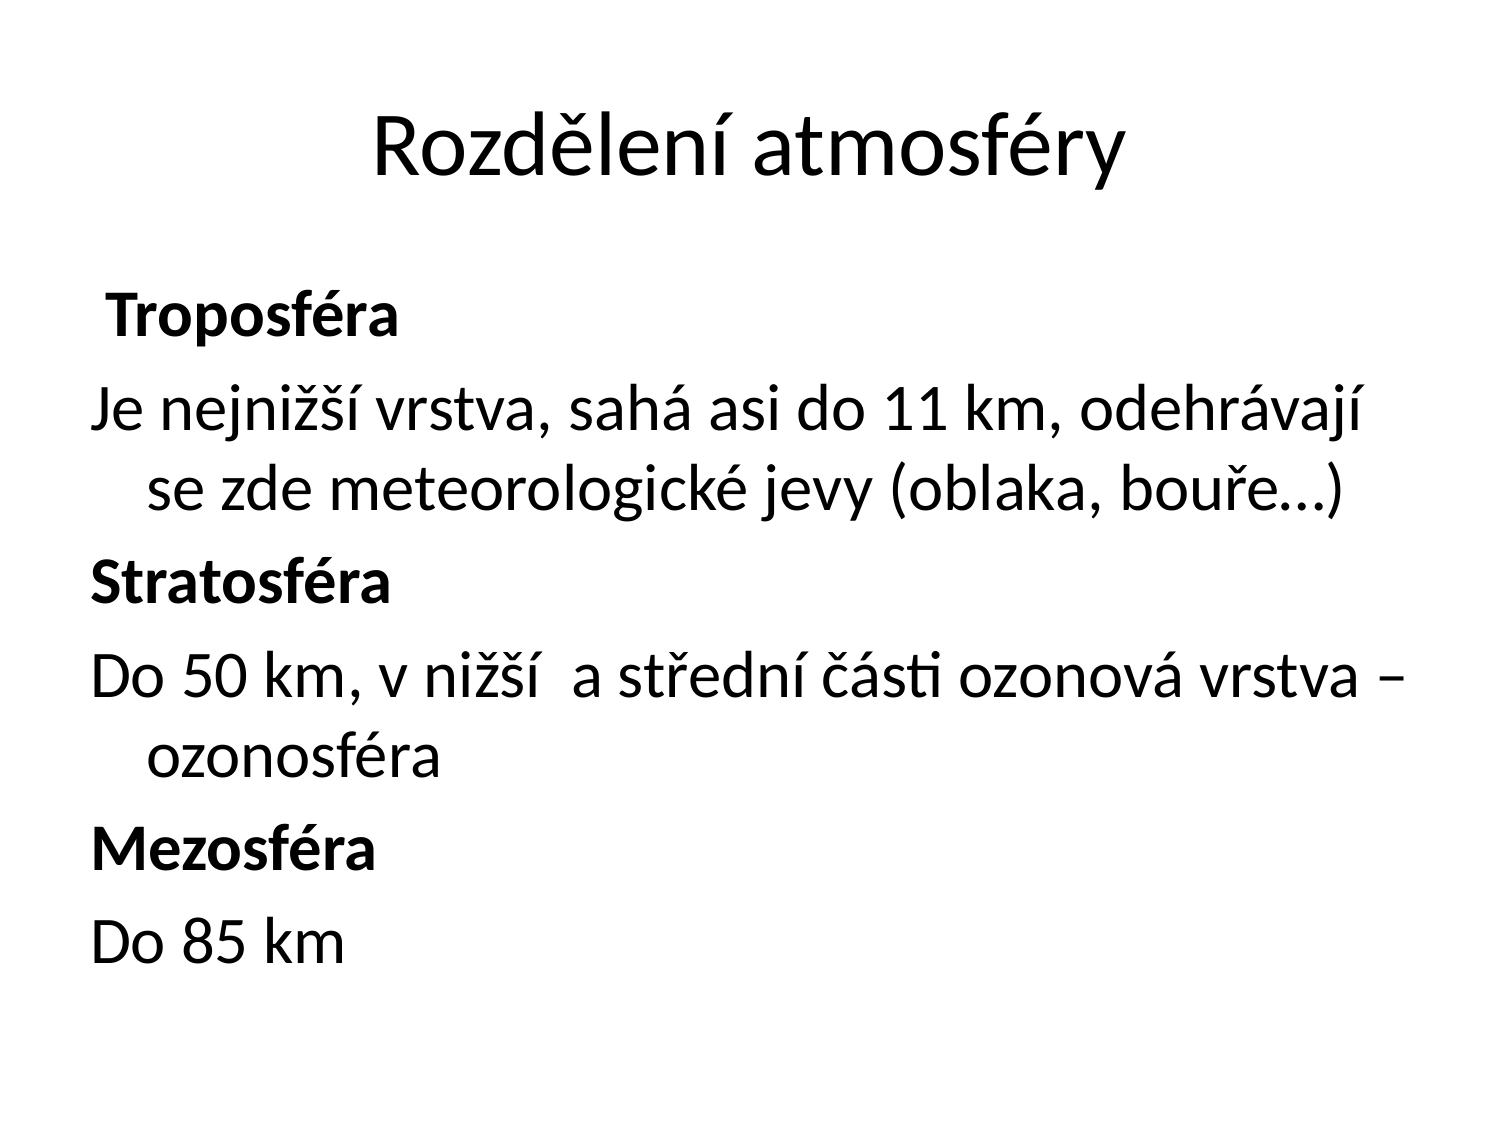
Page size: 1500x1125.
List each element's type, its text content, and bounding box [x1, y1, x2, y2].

list Troposféra Je nejnižší vrstva, sahá asi do 11 km, odehrávají se zde meteorologické jevy (oblaka, bouře…) Stratosféra Do 50 km, v nižší a střední části ozonová vrstva – ozonosféra Mezosféra Do 85 km [75, 262, 1425, 1005]
title Rozdělení atmosféry [75, 45, 1425, 233]
